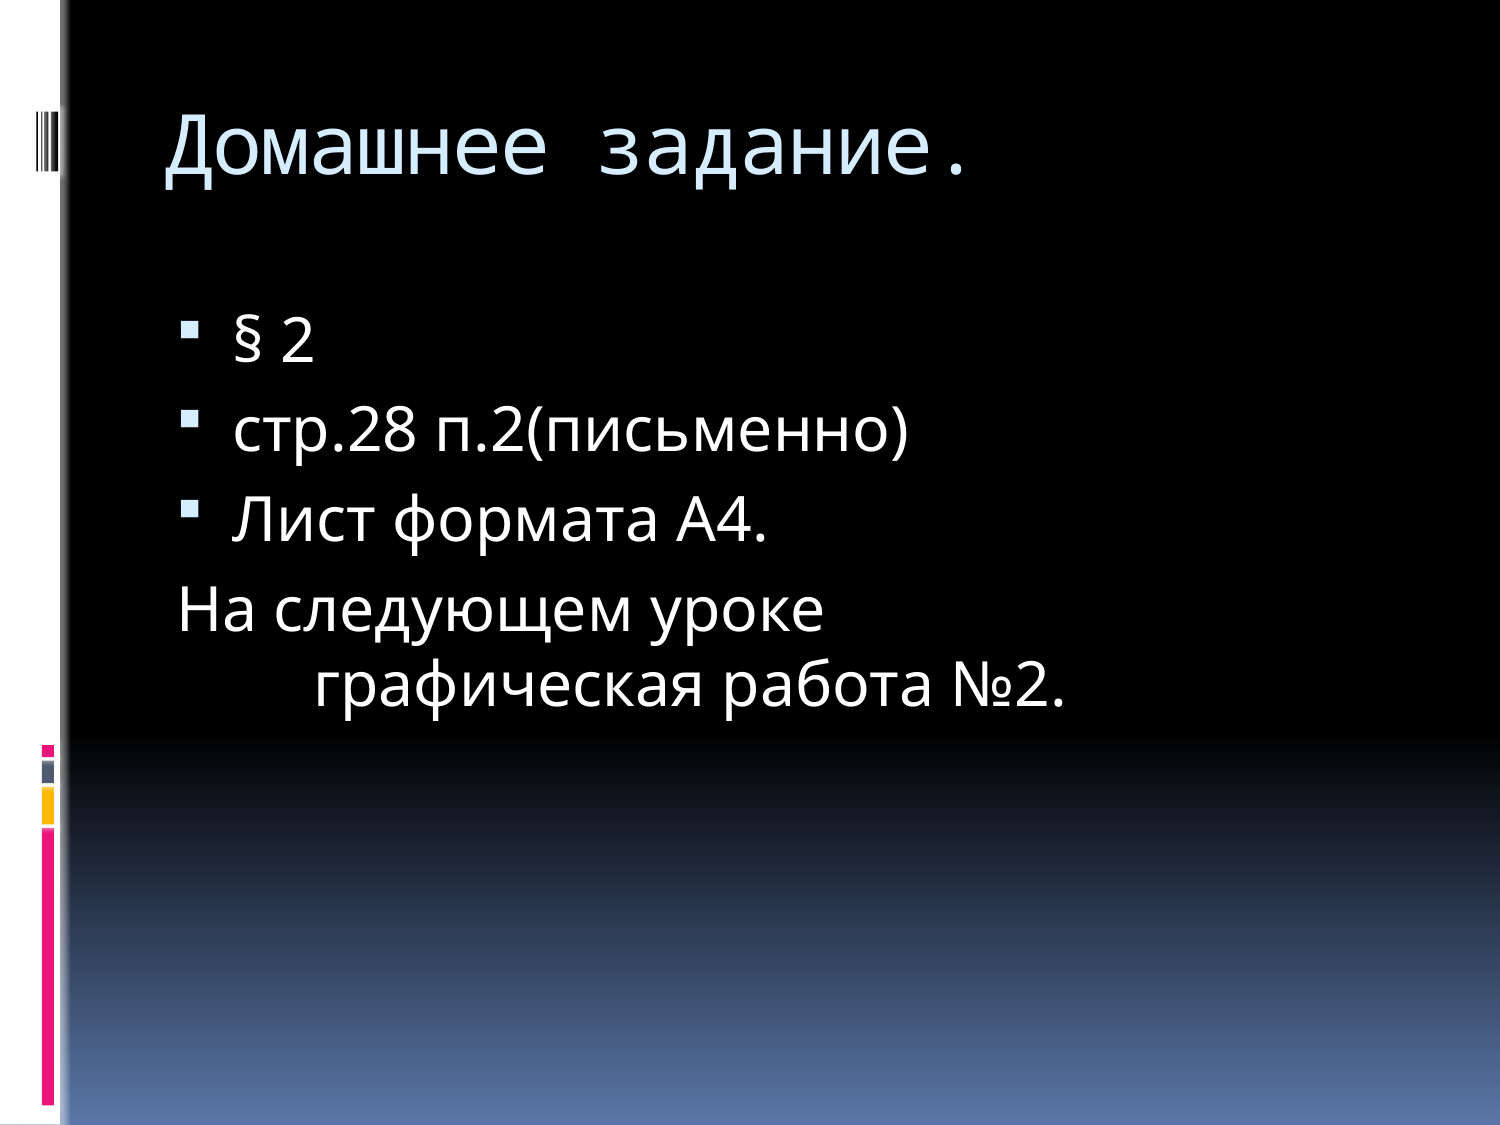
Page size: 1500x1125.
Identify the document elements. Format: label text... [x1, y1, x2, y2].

title Домашнее задание. [150, 83, 1425, 234]
list § 2 стр.28 п.2(письменно) Лист формата А4. На следующем уроке графическая работа №2. [150, 292, 1425, 1043]
